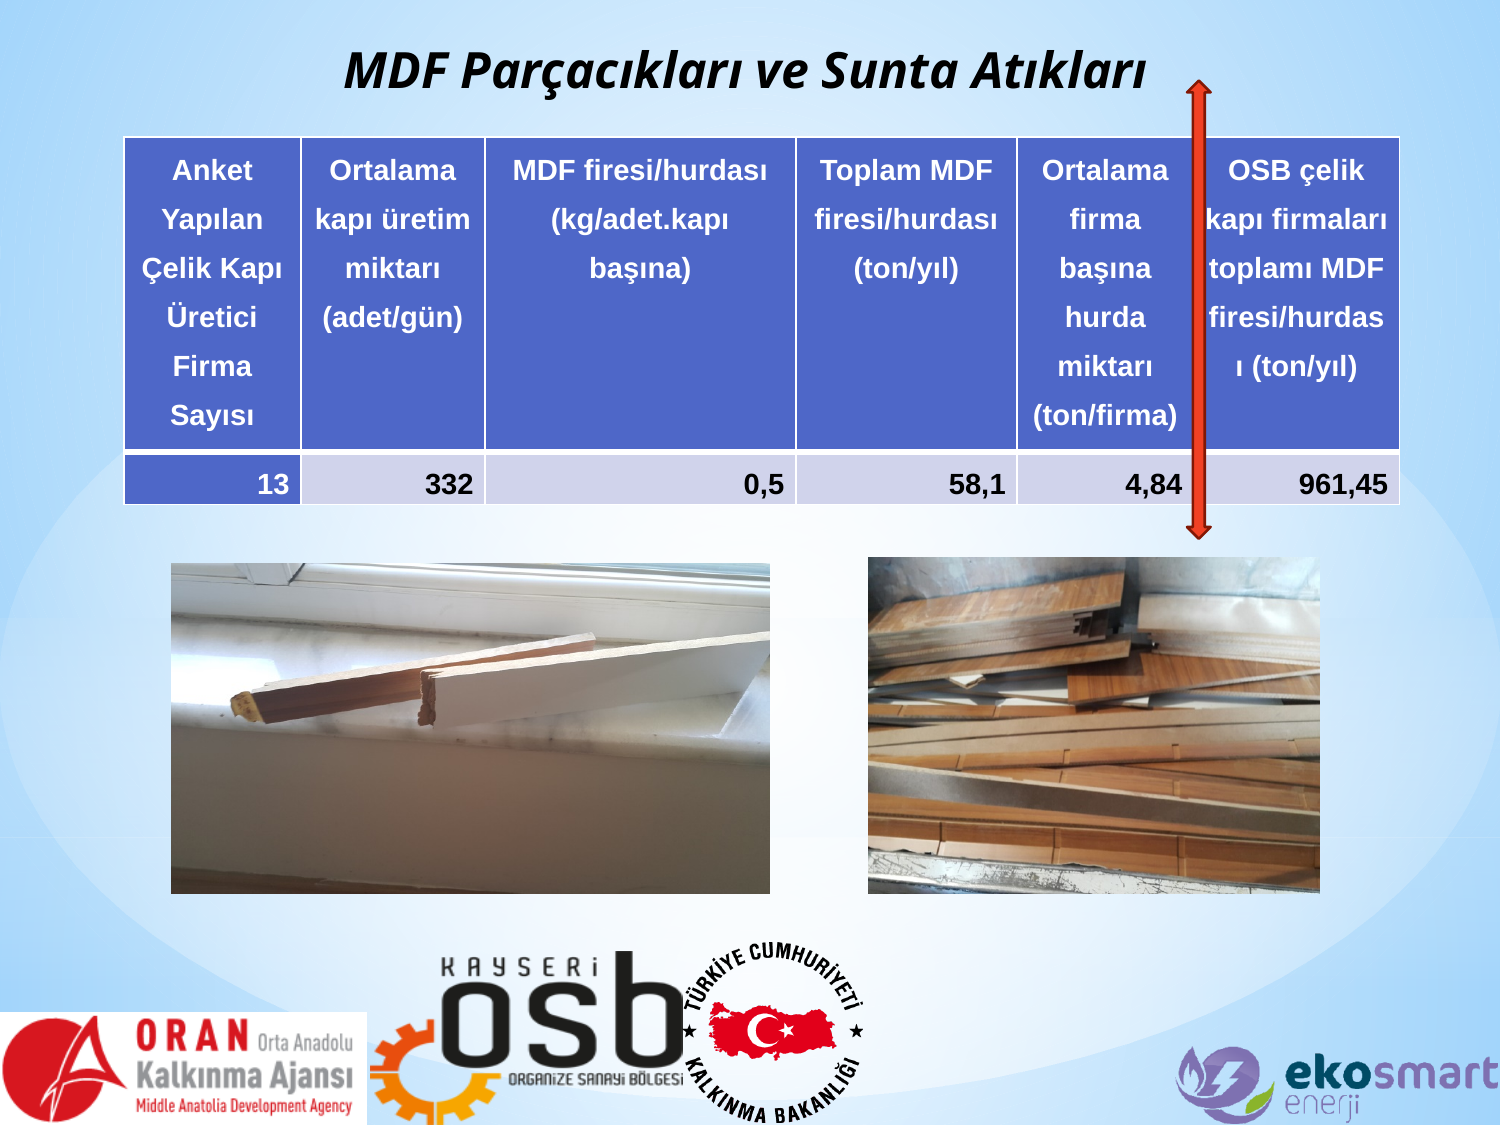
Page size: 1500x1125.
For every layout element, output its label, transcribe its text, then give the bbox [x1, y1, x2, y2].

table_cell 58,1 [797, 455, 1016, 504]
table_header MDF firesi/hurdası (kg/adet.kapı başına) [486, 138, 795, 449]
table_header Ortalama kapı üretim miktarı (adet/gün) [302, 138, 484, 449]
table_header Anket Yapılan Çelik Kapı Üretici Firma Sayısı [125, 138, 300, 449]
text_box [1185, 79, 1212, 540]
table_cell 13 [125, 455, 300, 504]
text_box MDF Parçacıkları ve Sunta Atıkları [0, 30, 1496, 106]
picture [170, 563, 770, 895]
table_cell 4,84 [1018, 455, 1191, 504]
table_cell 0,5 [486, 455, 795, 504]
table_cell 332 [302, 455, 484, 504]
picture [1174, 1046, 1498, 1124]
table_header Toplam MDF firesi/hurdası (ton/yıl) [797, 138, 1016, 449]
picture [867, 557, 1320, 895]
table_header OSB çelik kapı firmaları toplamı MDF firesi/hurdası (ton/yıl) [1207, 138, 1399, 449]
table_cell 961,45 [1207, 455, 1399, 504]
picture [0, 1012, 367, 1125]
table_header Ortalama firma başına hurda miktarı (ton/firma) [1018, 138, 1191, 449]
picture [370, 942, 863, 1125]
